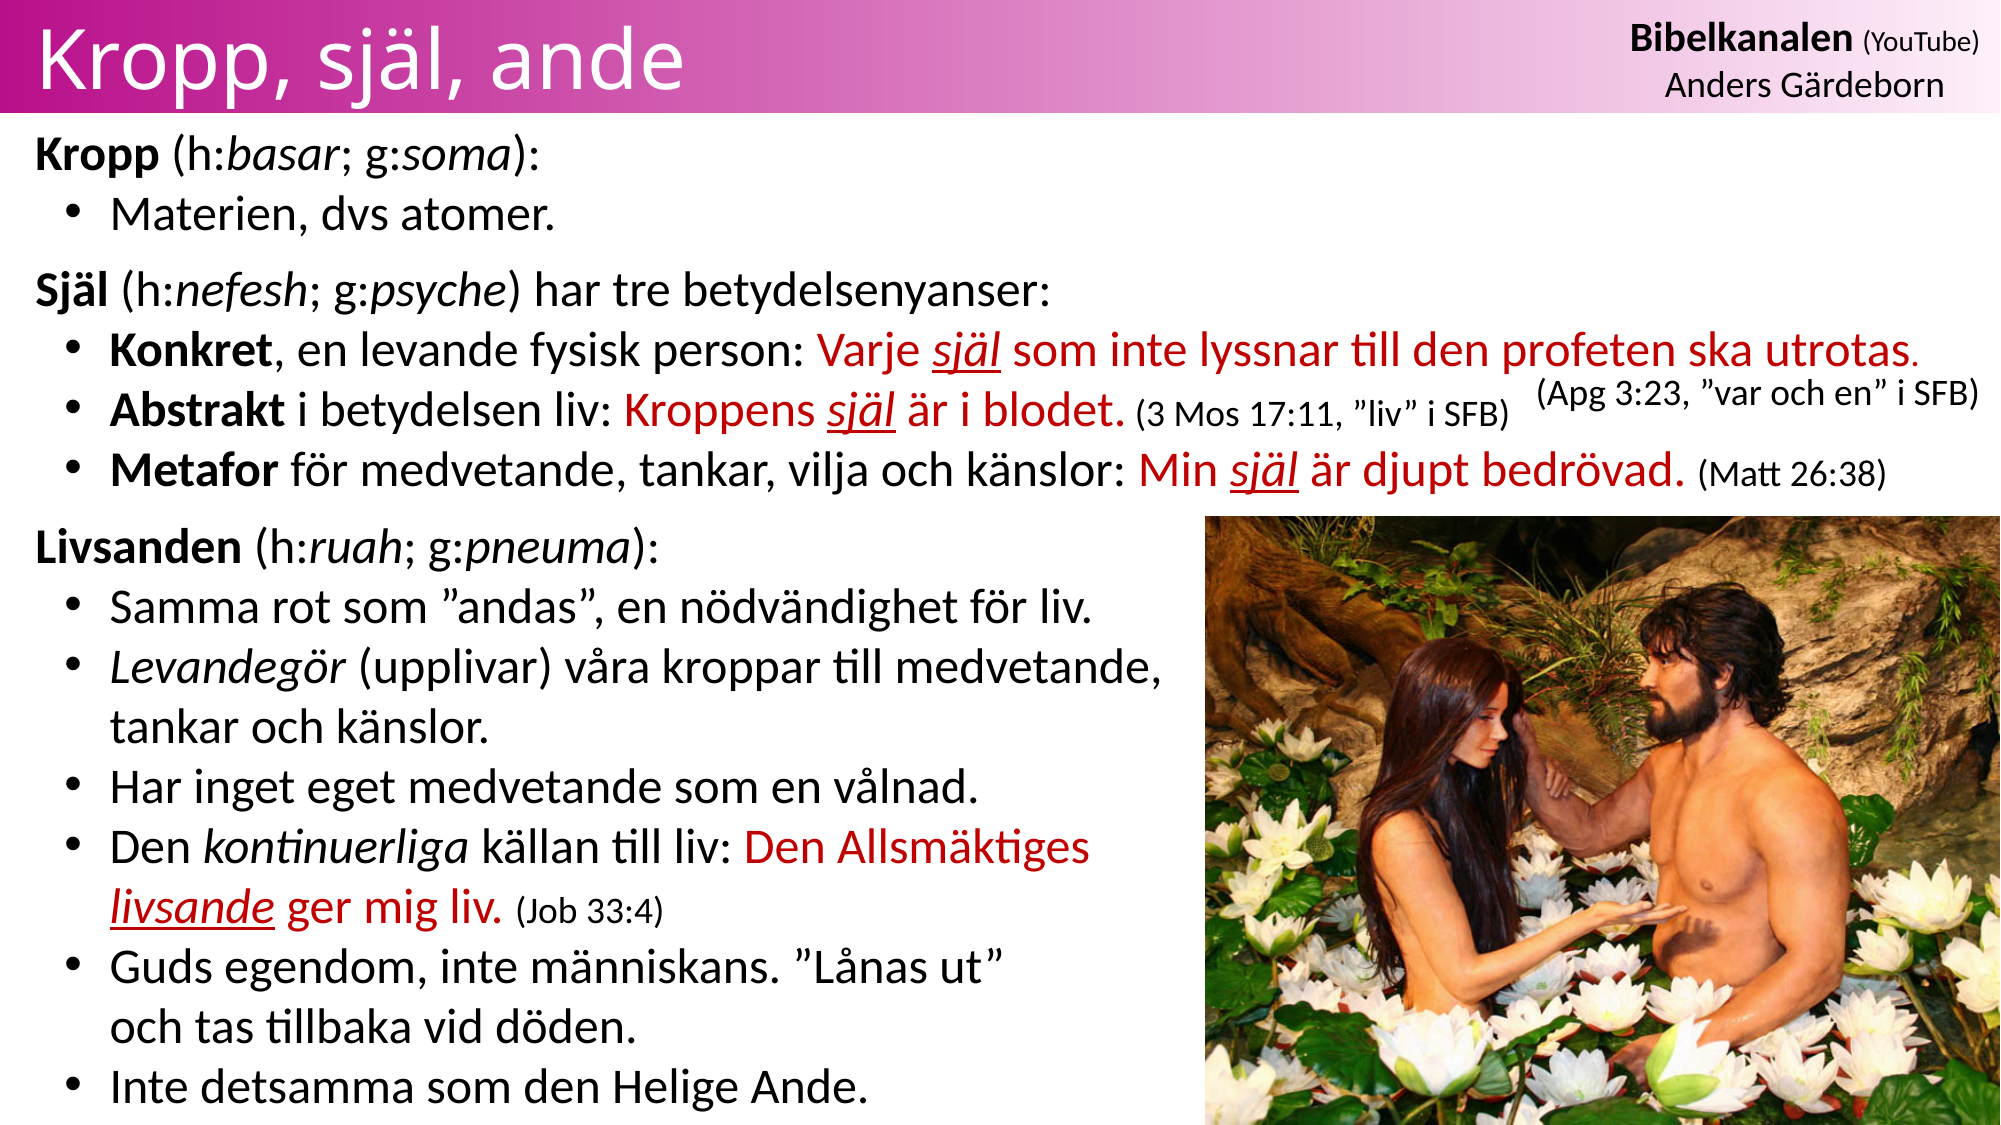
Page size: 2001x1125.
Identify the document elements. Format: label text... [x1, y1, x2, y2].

picture [1205, 516, 2000, 1125]
text_box (Apg 3:23, ”var och en” i SFB) [1494, 360, 1996, 421]
text_box Kropp (h:basar; g:soma): Materien, dvs atomer. Själ (h:nefesh; g:psyche) har tre betydelsenyanser: Konkret, en levande fysisk person: Varje själ som inte lyssnar till den profeten ska utrotas. Abstrakt i betydelsen liv: Kroppens själ är i blodet. (3 Mos 17:11, ”liv” i SFB) Metafor för medvetande, tankar, vilja och känslor: Min själ är djupt bedrövad. (Matt 26:38) Livsanden (h:ruah; g:pneuma): Samma rot som ”andas”, en nödvändighet för liv. Levandegör (upplivar) våra kroppar till medvetande, tankar och känslor. Har inget eget medvetande som en vålnad. Den kontinuerliga källan till liv: Den Allsmäktiges livsande ger mig liv. (Job 33:4) Guds egendom, inte människans. ”Lånas ut” och tas tillbaka vid döden. Inte detsamma som den Helige Ande. [0, 112, 2000, 1121]
title Kropp, själ, ande [0, 0, 2000, 112]
